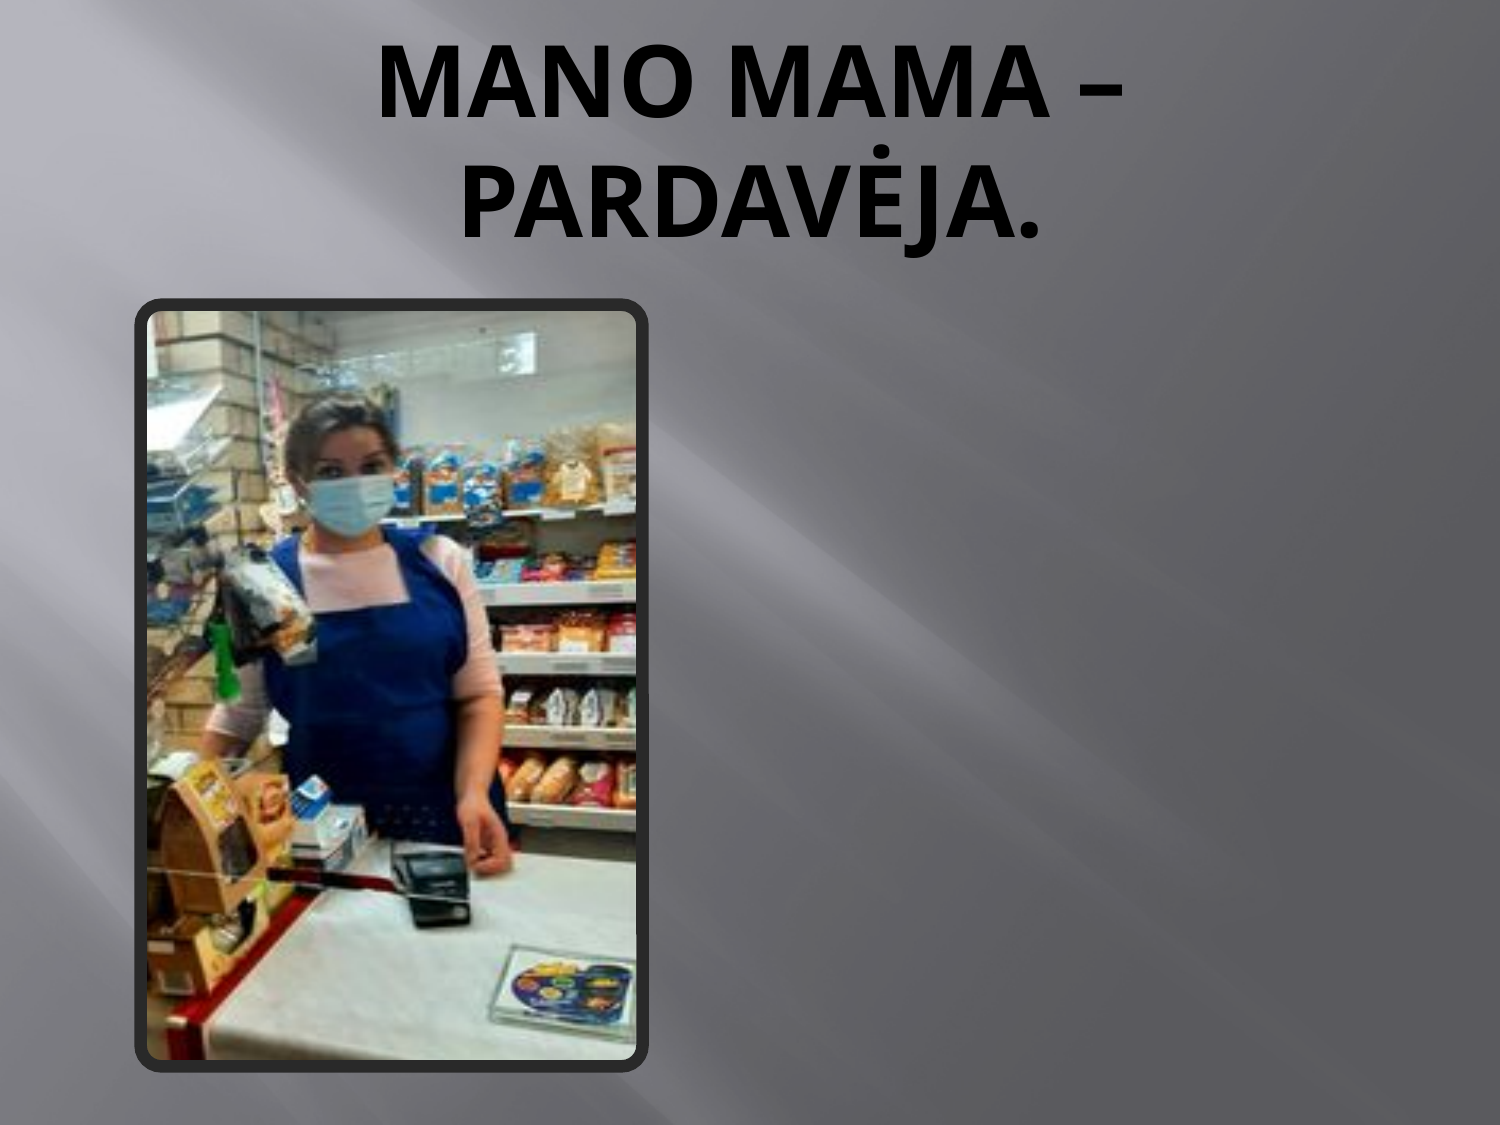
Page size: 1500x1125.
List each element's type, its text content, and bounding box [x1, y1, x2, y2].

picture [140, 304, 643, 1067]
title Mano mama – pardavėja. [112, 93, 1388, 258]
